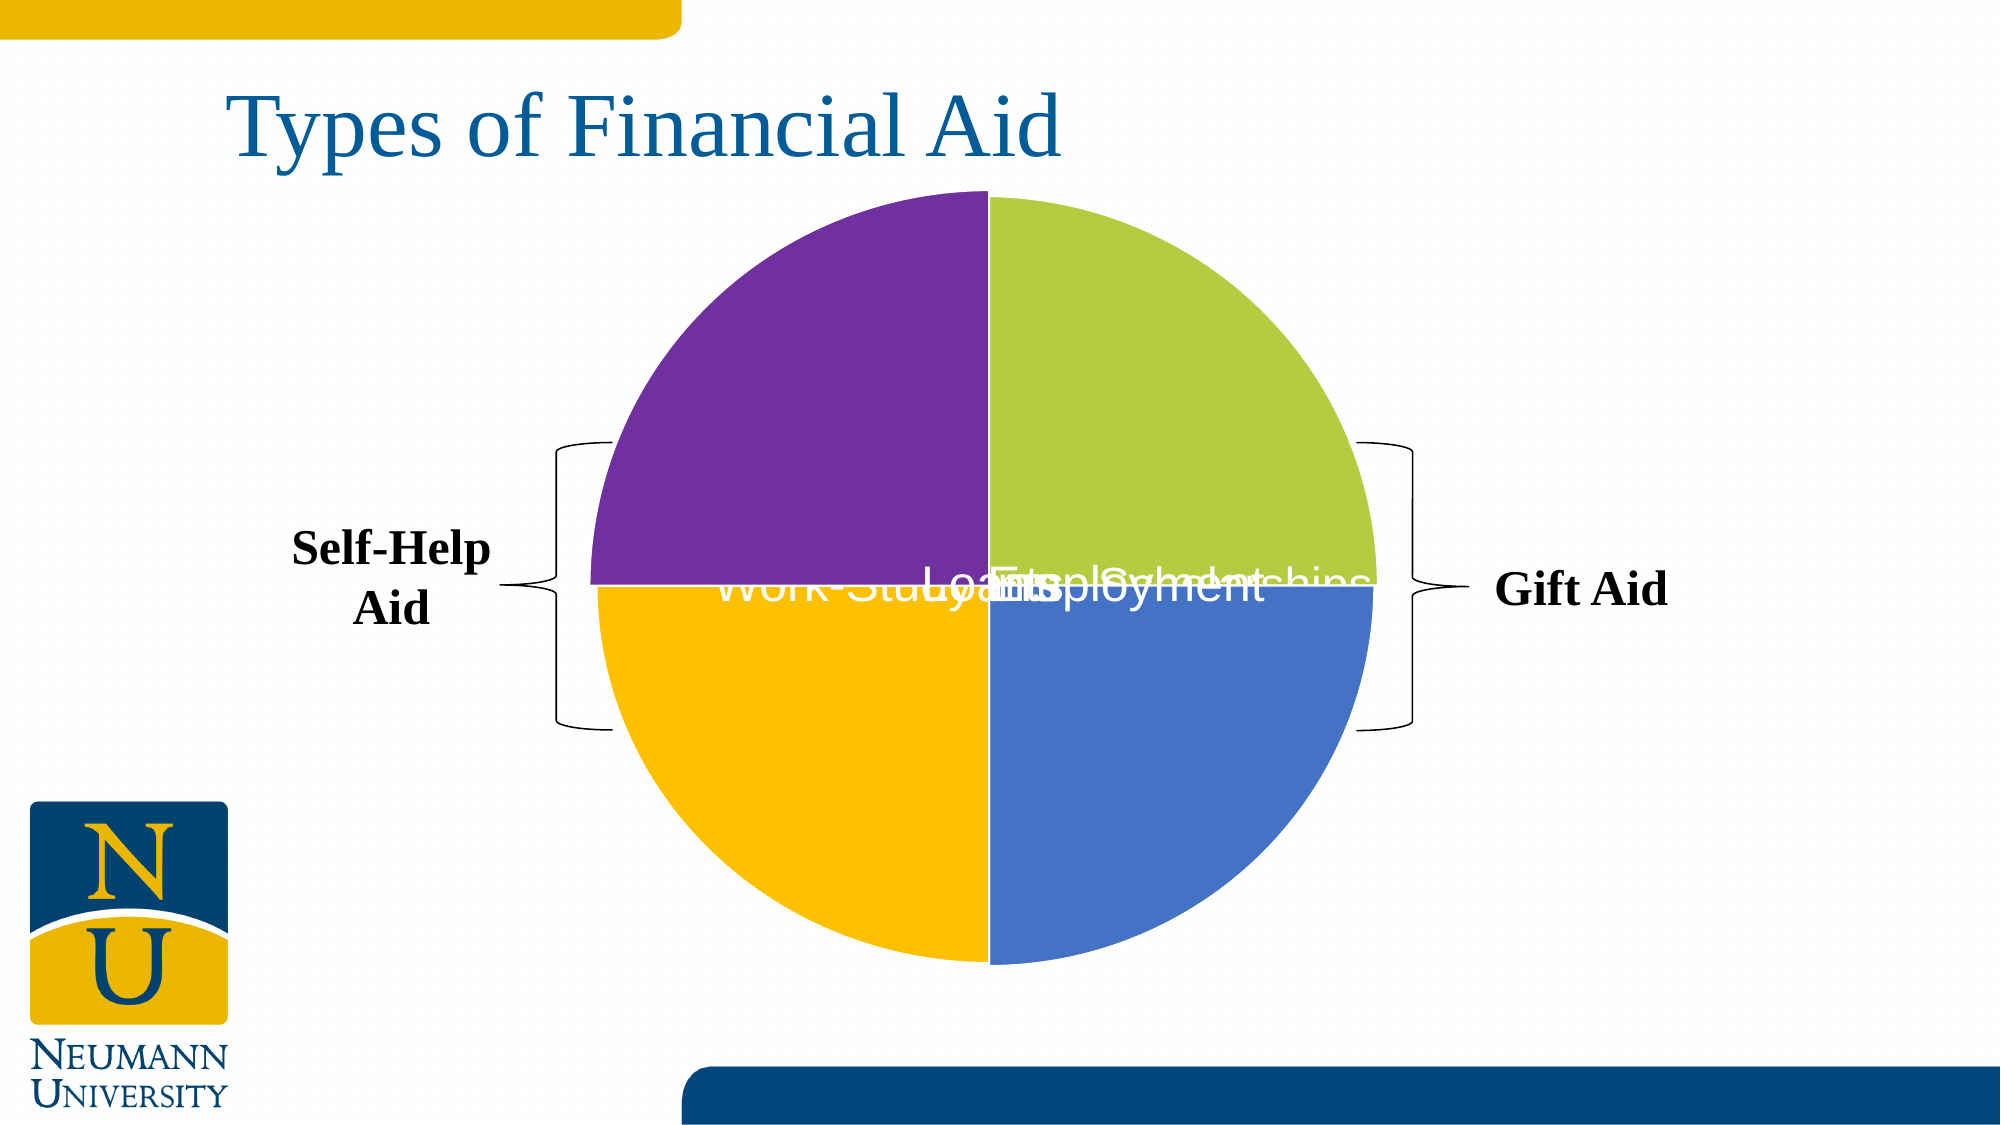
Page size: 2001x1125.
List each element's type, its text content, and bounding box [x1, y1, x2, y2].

title Types of Financial Aid [210, 18, 1936, 236]
picture [0, 0, 2000, 1125]
text_box Self-Help Aid [266, 506, 418, 642]
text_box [418, 187, 1582, 963]
text_box Gift Aid [1582, 548, 1704, 624]
